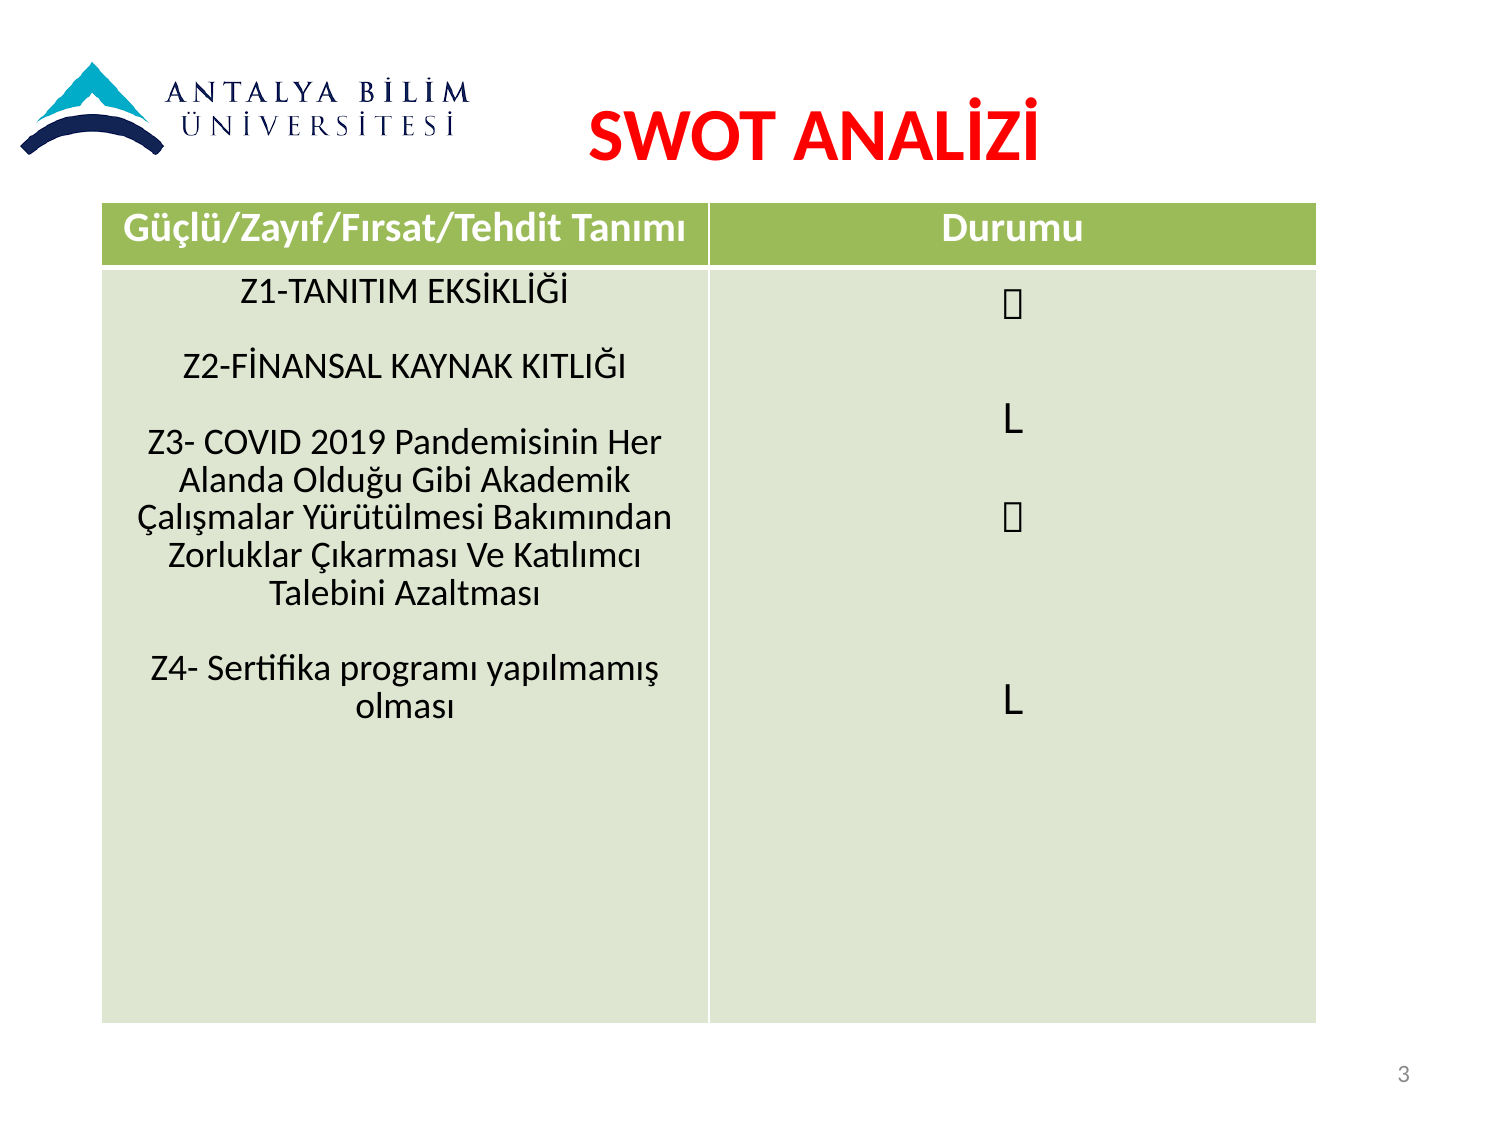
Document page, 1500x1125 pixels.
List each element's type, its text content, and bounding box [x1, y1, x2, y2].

slide_number 3 [1074, 1042, 1425, 1103]
table_header Durumu [710, 203, 1316, 257]
picture [20, 59, 471, 155]
table_cell  L  L [710, 262, 1316, 1015]
table_header Güçlü/Zayıf/Fırsat/Tehdit Tanımı [102, 203, 708, 257]
table_cell Z1-TANITIM EKSİKLİĞİ Z2-FİNANSAL KAYNAK KITLIĞI Z3- COVID 2019 Pandemisinin Her Alanda Olduğu Gibi Akademik Çalışmalar Yürütülmesi Bakımından Zorluklar Çıkarması Ve Katılımcı Talebini Azaltması Z4- Sertifika programı yapılmamış olması [102, 262, 708, 1015]
text_box SWOT ANALİZİ [242, 78, 1388, 184]
